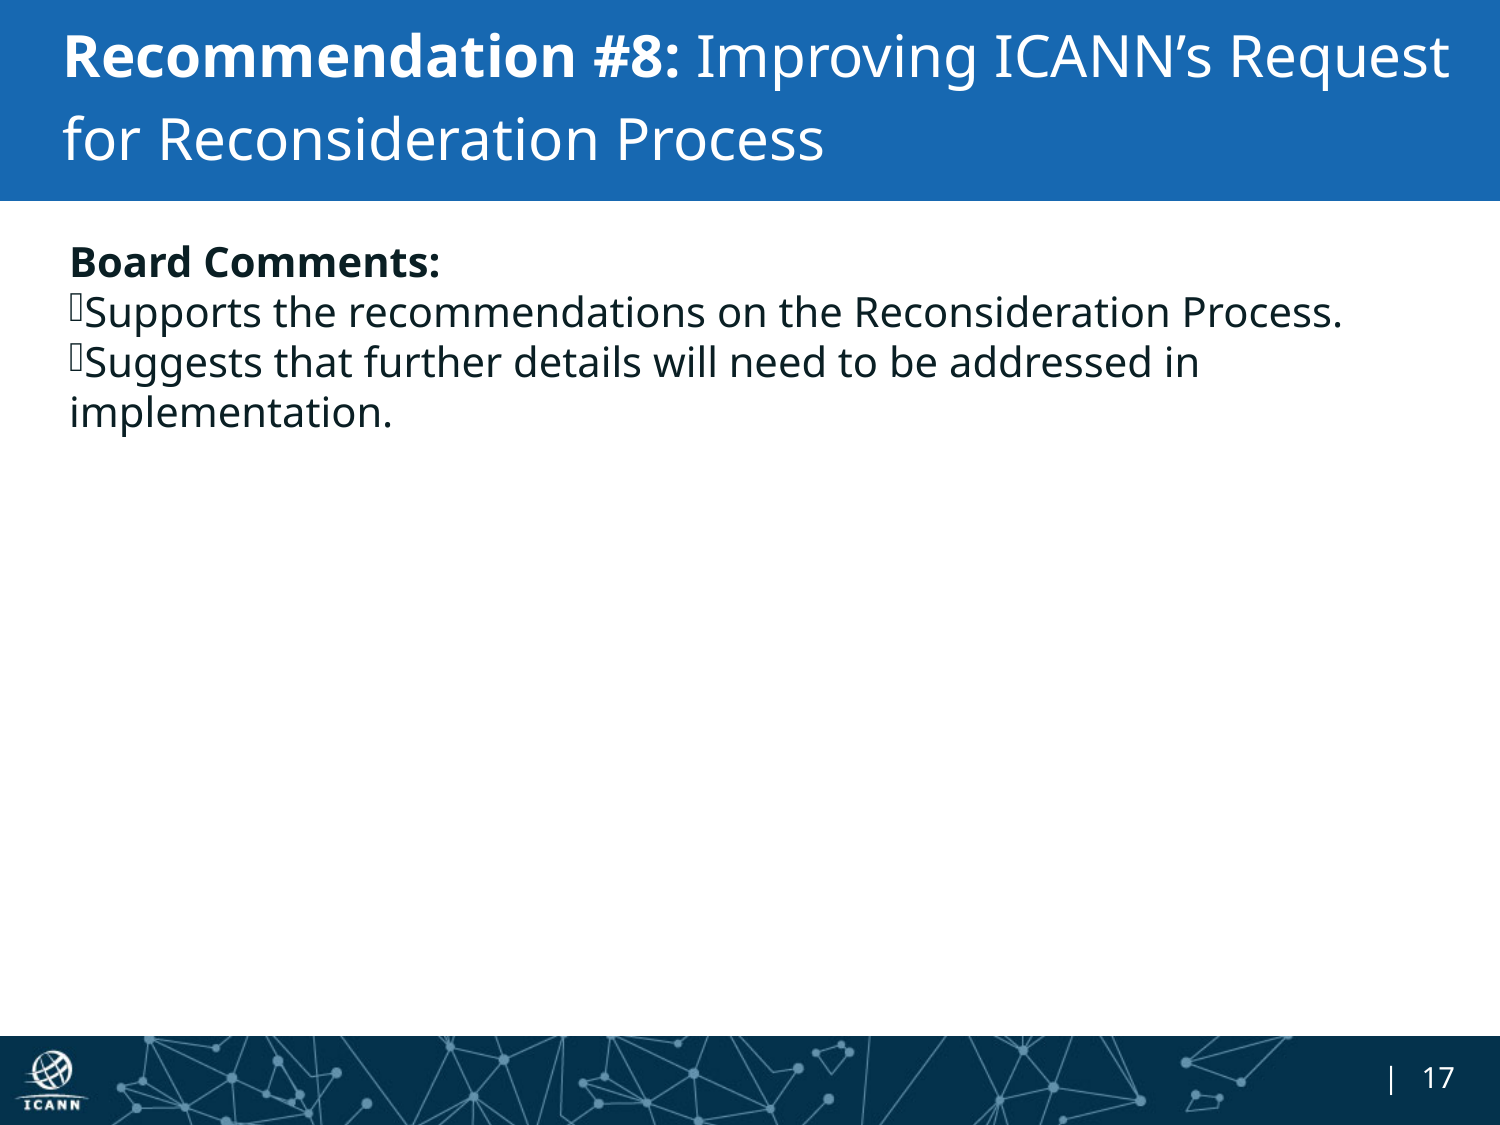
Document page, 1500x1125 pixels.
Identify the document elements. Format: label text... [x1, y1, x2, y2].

title Recommendation #8: Improving ICANN’s Request for Reconsideration Process [0, 0, 1500, 201]
picture [0, 1036, 1500, 1125]
list Board Comments: Supports the recommendations on the Reconsideration Process. Suggests that further details will need to be addressed in implementation. [54, 228, 1405, 972]
